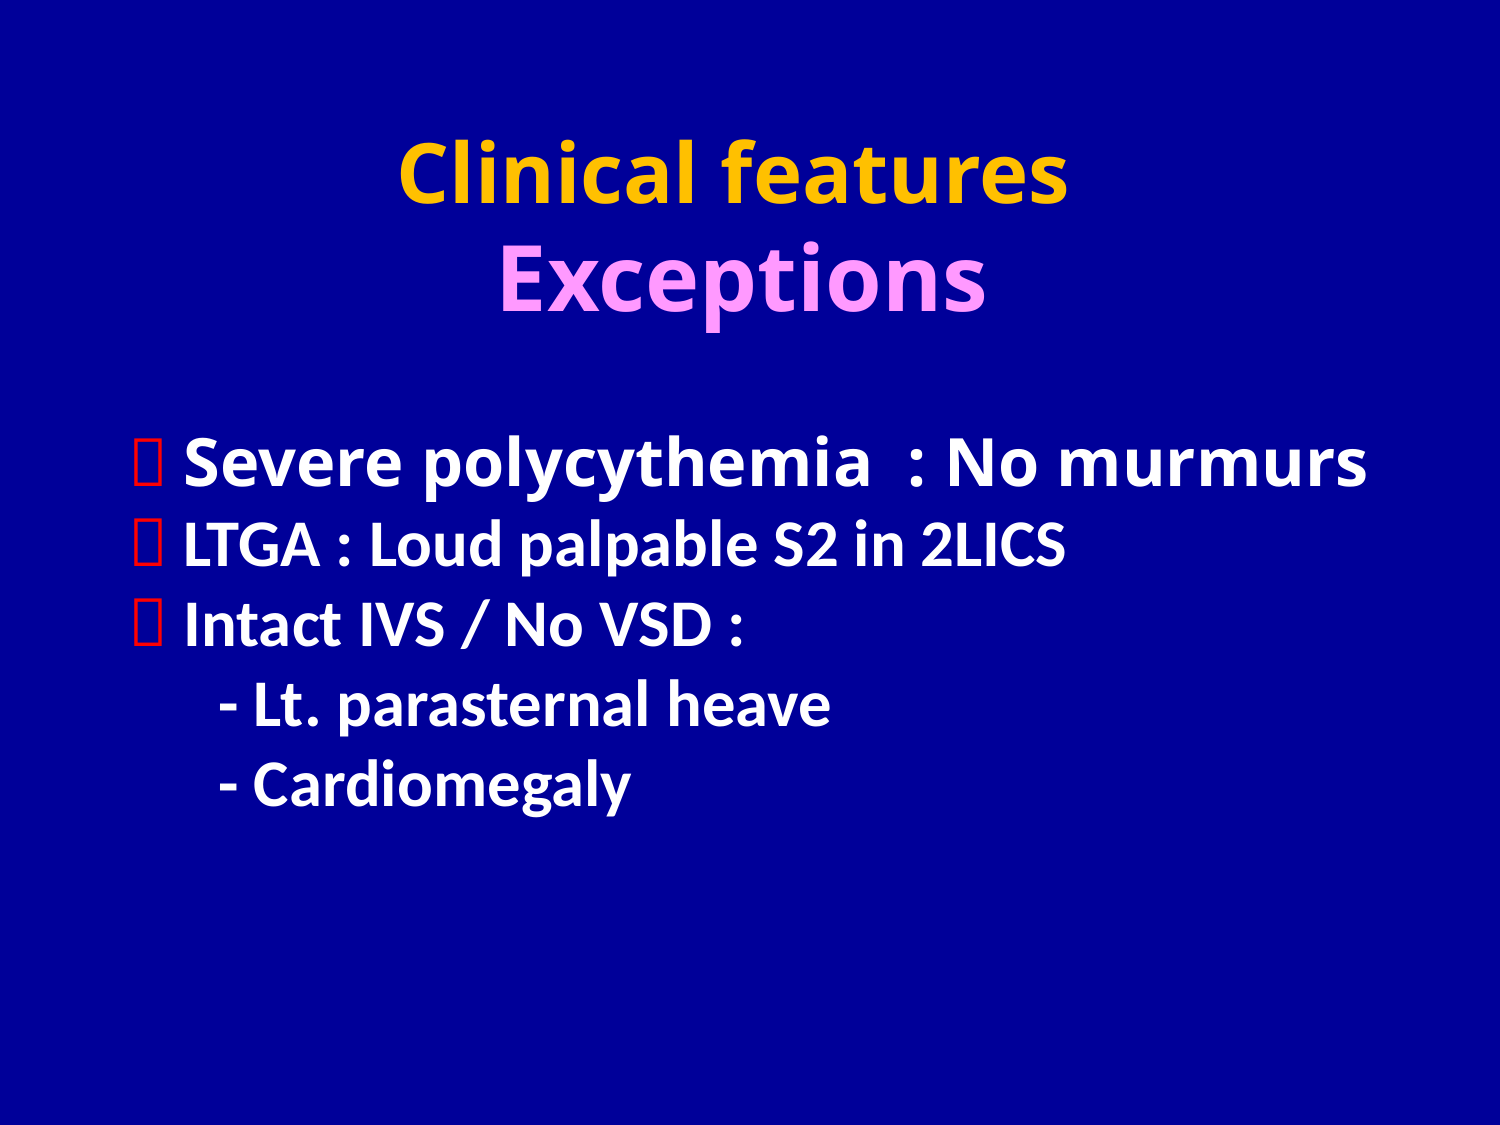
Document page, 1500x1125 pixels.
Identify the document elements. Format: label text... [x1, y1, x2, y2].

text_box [429, 112, 1038, 339]
text_box  Severe polycythemia : No murmurs  LTGA : Loud palpable S2 in 2LICS  Intact IVS / No VSD : - Lt. parasternal heave - Cardiomegaly [113, 412, 1385, 827]
